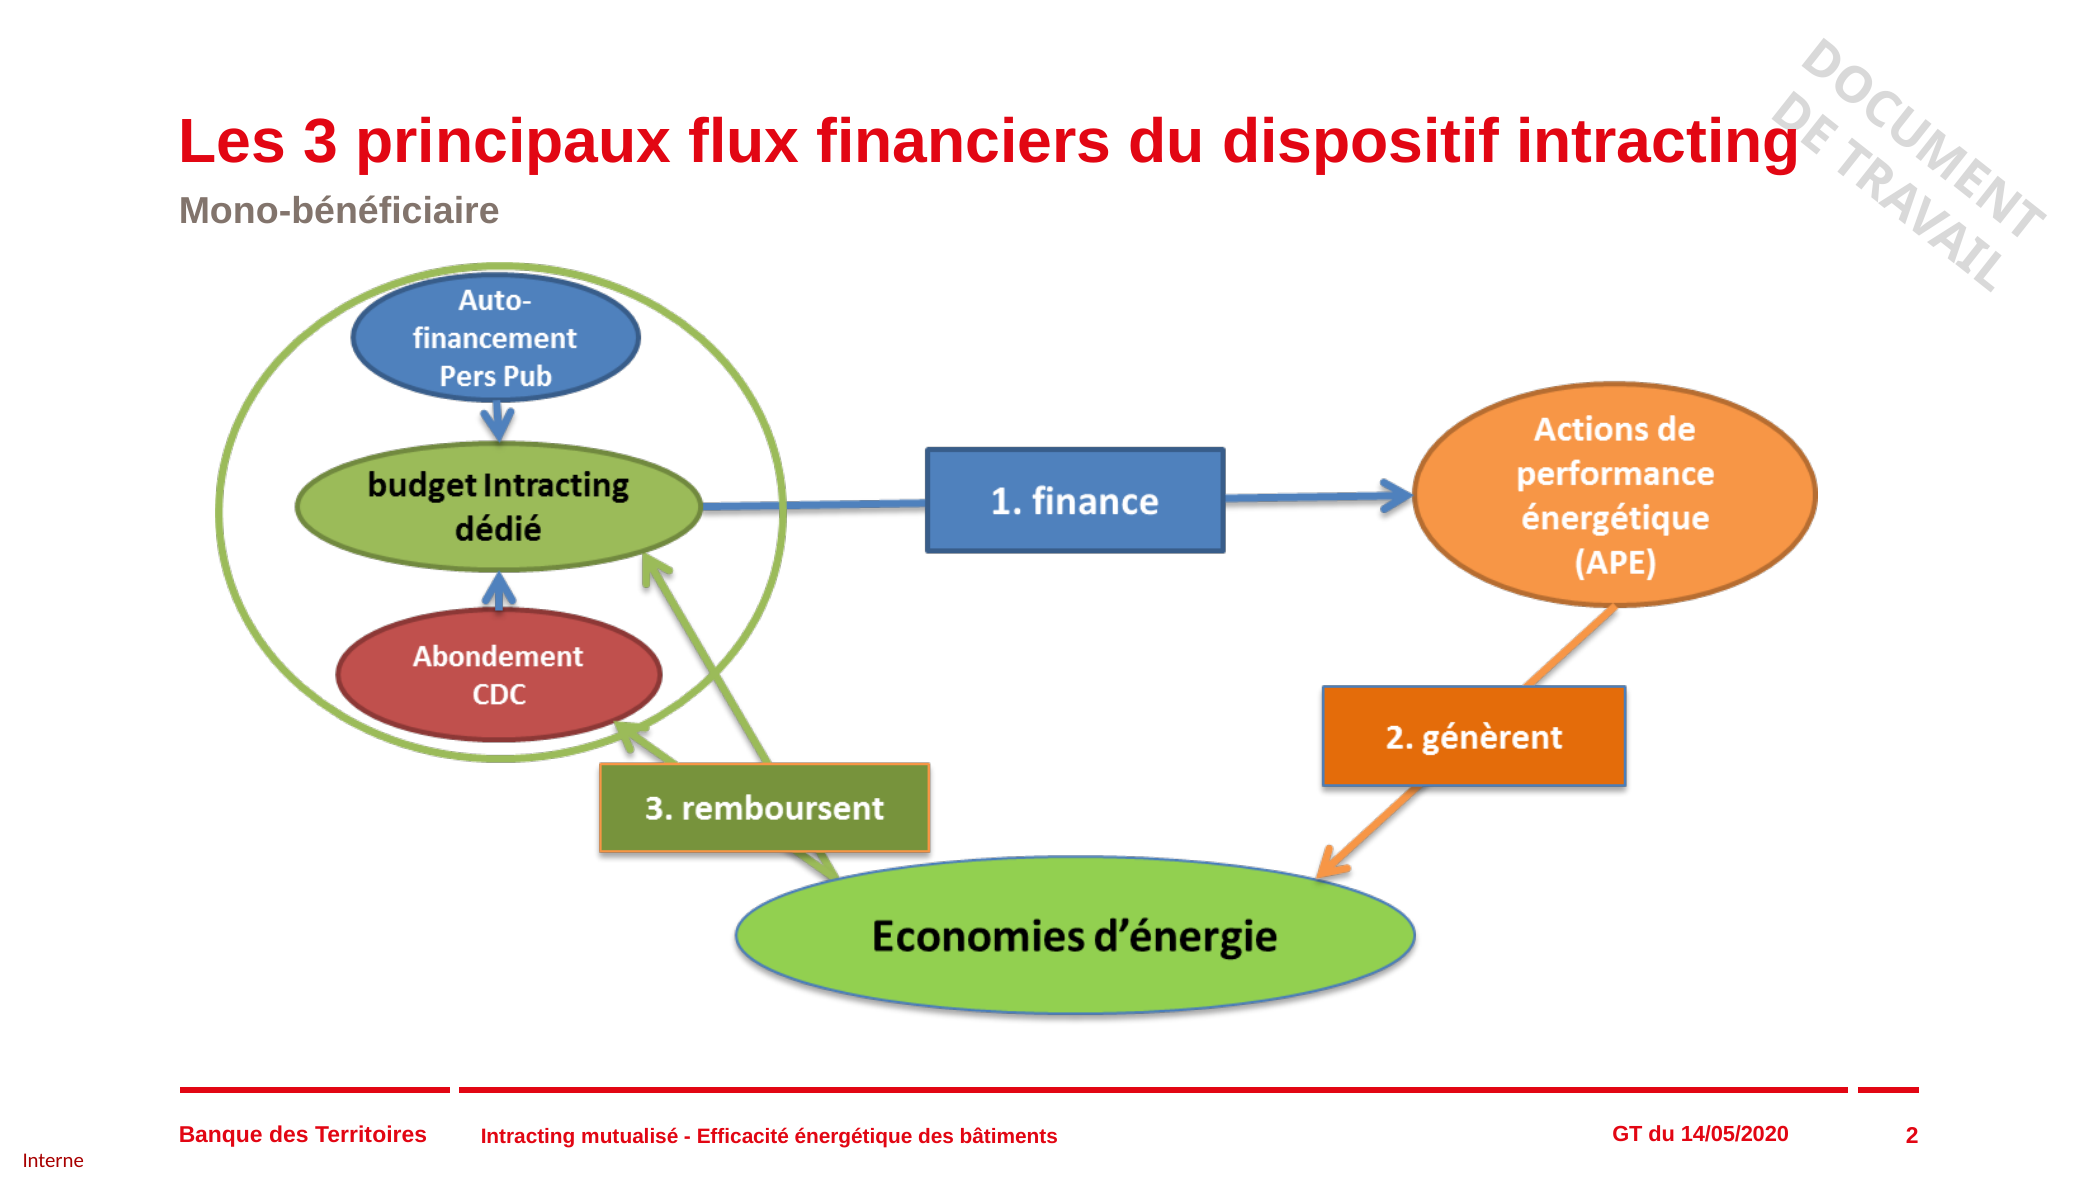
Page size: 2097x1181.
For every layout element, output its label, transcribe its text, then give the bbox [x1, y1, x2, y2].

picture [215, 262, 1818, 1029]
title Les 3 principaux flux financiers du dispositif intracting [163, 100, 1919, 178]
slide_number 2 [1815, 1119, 1934, 1150]
footer Intracting mutualisé - Efficacité énergétique des bâtiments [465, 1120, 1293, 1150]
list Mono-bénéficiaire [163, 184, 1919, 244]
